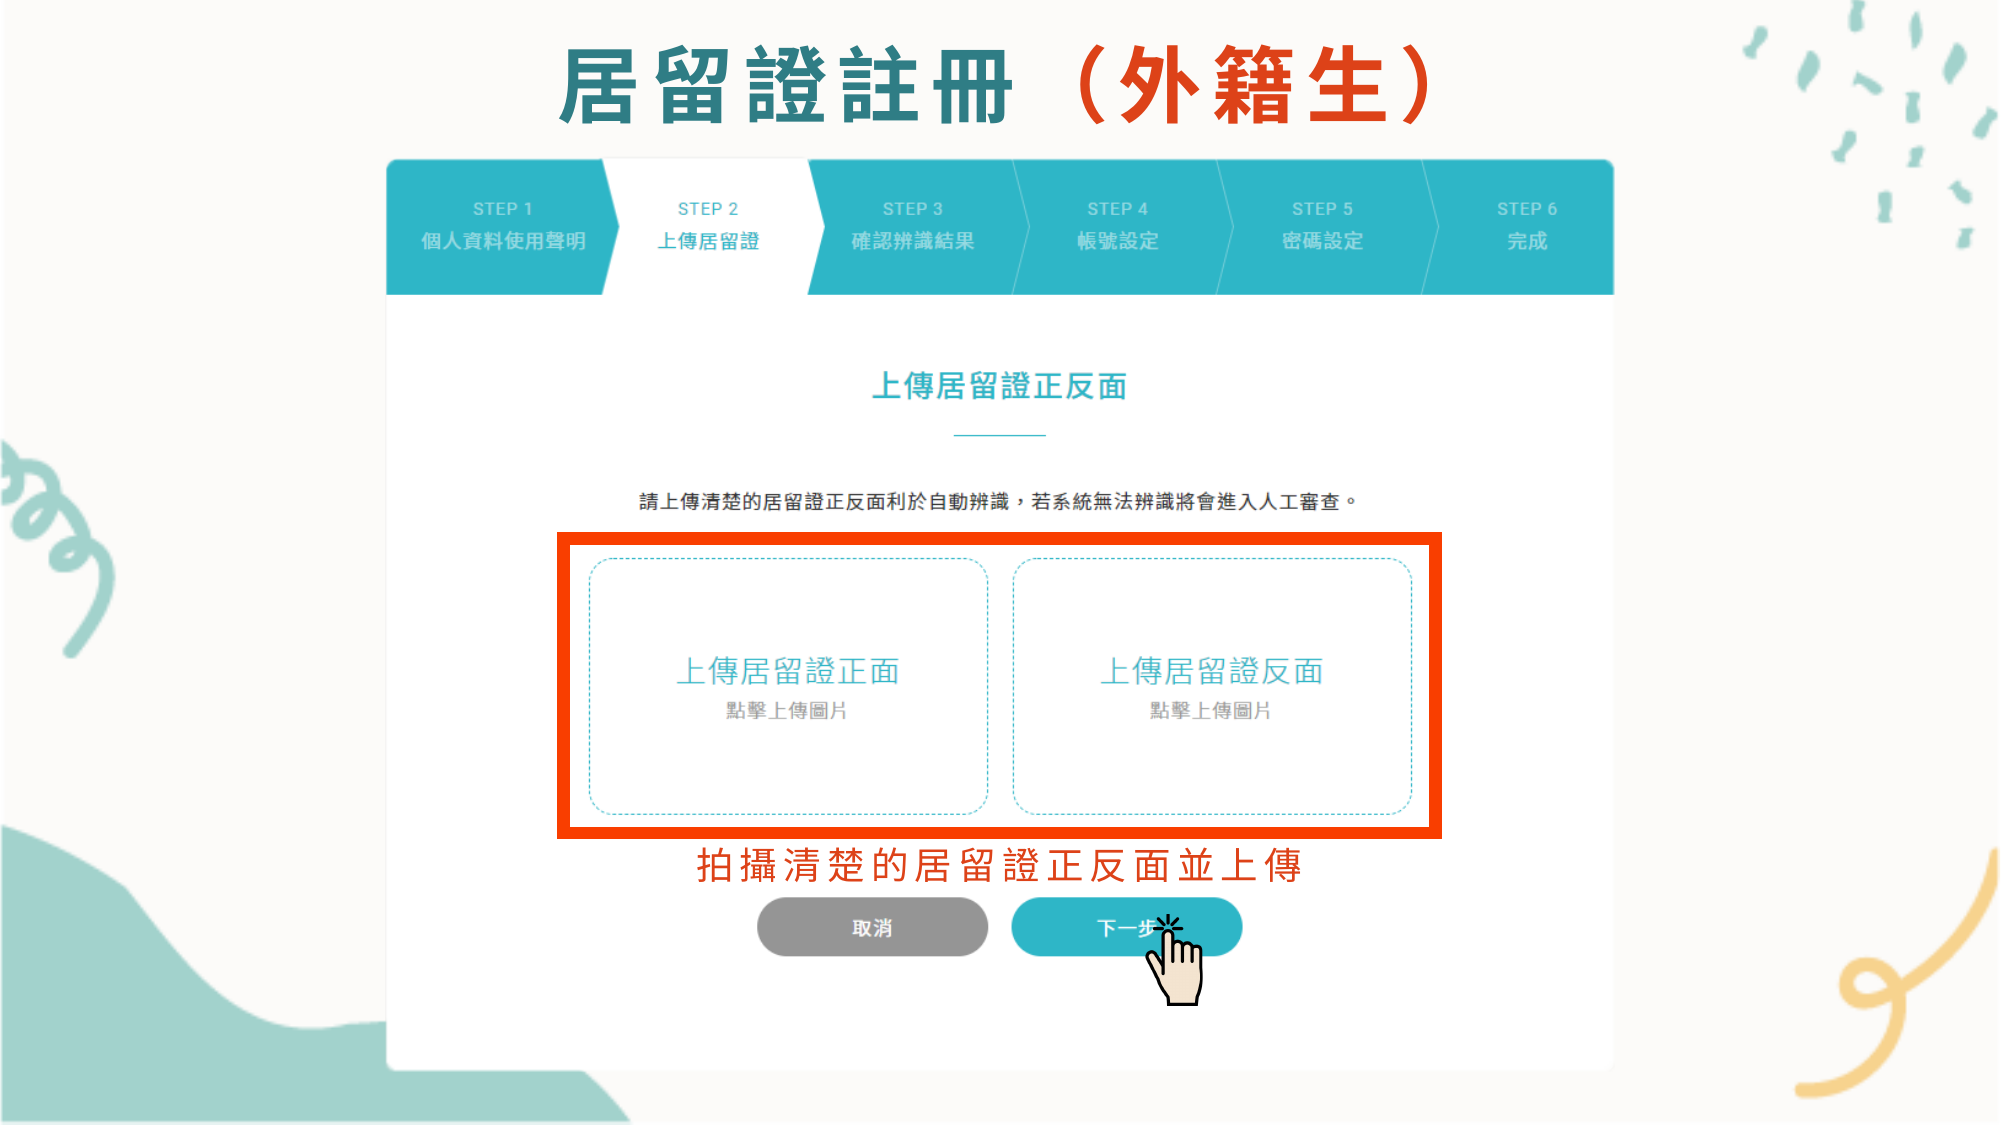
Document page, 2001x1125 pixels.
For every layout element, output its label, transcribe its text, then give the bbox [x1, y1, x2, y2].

title 居留證註冊（外籍生） [369, 1, 1672, 166]
picture [0, 0, 2001, 1125]
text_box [563, 538, 1436, 895]
